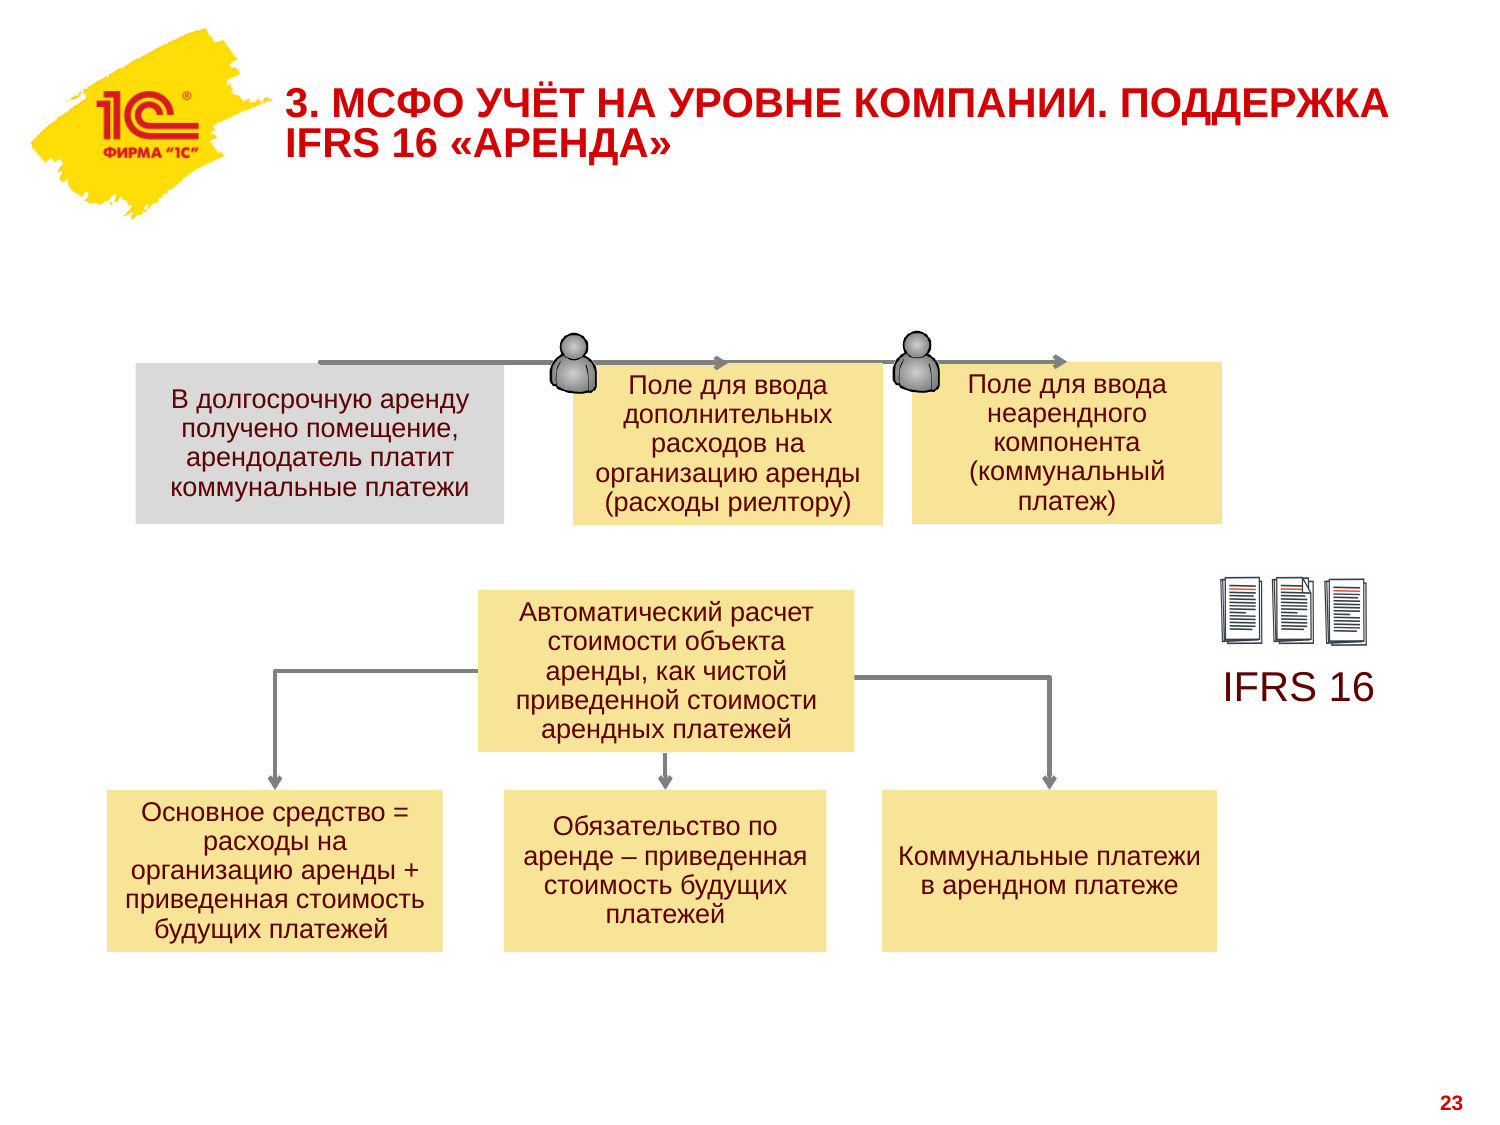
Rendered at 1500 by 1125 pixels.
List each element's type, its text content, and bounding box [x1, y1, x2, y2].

text_box Поле для ввода дополнительных расходов на организацию аренды (расходы риелтору) [571, 363, 687, 527]
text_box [274, 670, 479, 791]
picture [892, 330, 940, 393]
slide_number 23 [1352, 1082, 1479, 1125]
text_box Автоматический расчет стоимости объекта аренды, как чистой приведенной стоимости арендных платежей [476, 588, 856, 754]
picture [549, 331, 597, 395]
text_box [828, 676, 1050, 791]
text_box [1217, 573, 1370, 651]
text_box В долгосрочную аренду получено помещение, арендодатель платит коммунальные платежи [134, 361, 506, 526]
title 3. МСФО УЧЁТ НА УРОВНЕ КОМПАНИИ. ПОДДЕРЖКА IFRS 16 «АРЕНДА» [700, 54, 1459, 196]
picture [23, 23, 278, 224]
title 3. МСФО УЧЁТ НА УРОВНЕ КОМПАНИИ. ПОДДЕРЖКА IFRS 16 «АРЕНДА» [270, 54, 687, 196]
text_box Поле для ввода дополнительных расходов на организацию аренды (расходы риелтору) [700, 361, 885, 527]
text_box Основное средство = расходы на организацию аренды + приведенная стоимость будущих платежей [105, 788, 445, 954]
text_box Поле для ввода неарендного компонента (коммунальный платеж) [910, 360, 1224, 526]
text_box Обязательство по аренде – приведенная стоимость будущих платежей [502, 788, 829, 954]
text_box Коммунальные платежи в арендном платеже [880, 788, 1219, 954]
text_box IFRS 16 [1168, 652, 1429, 718]
